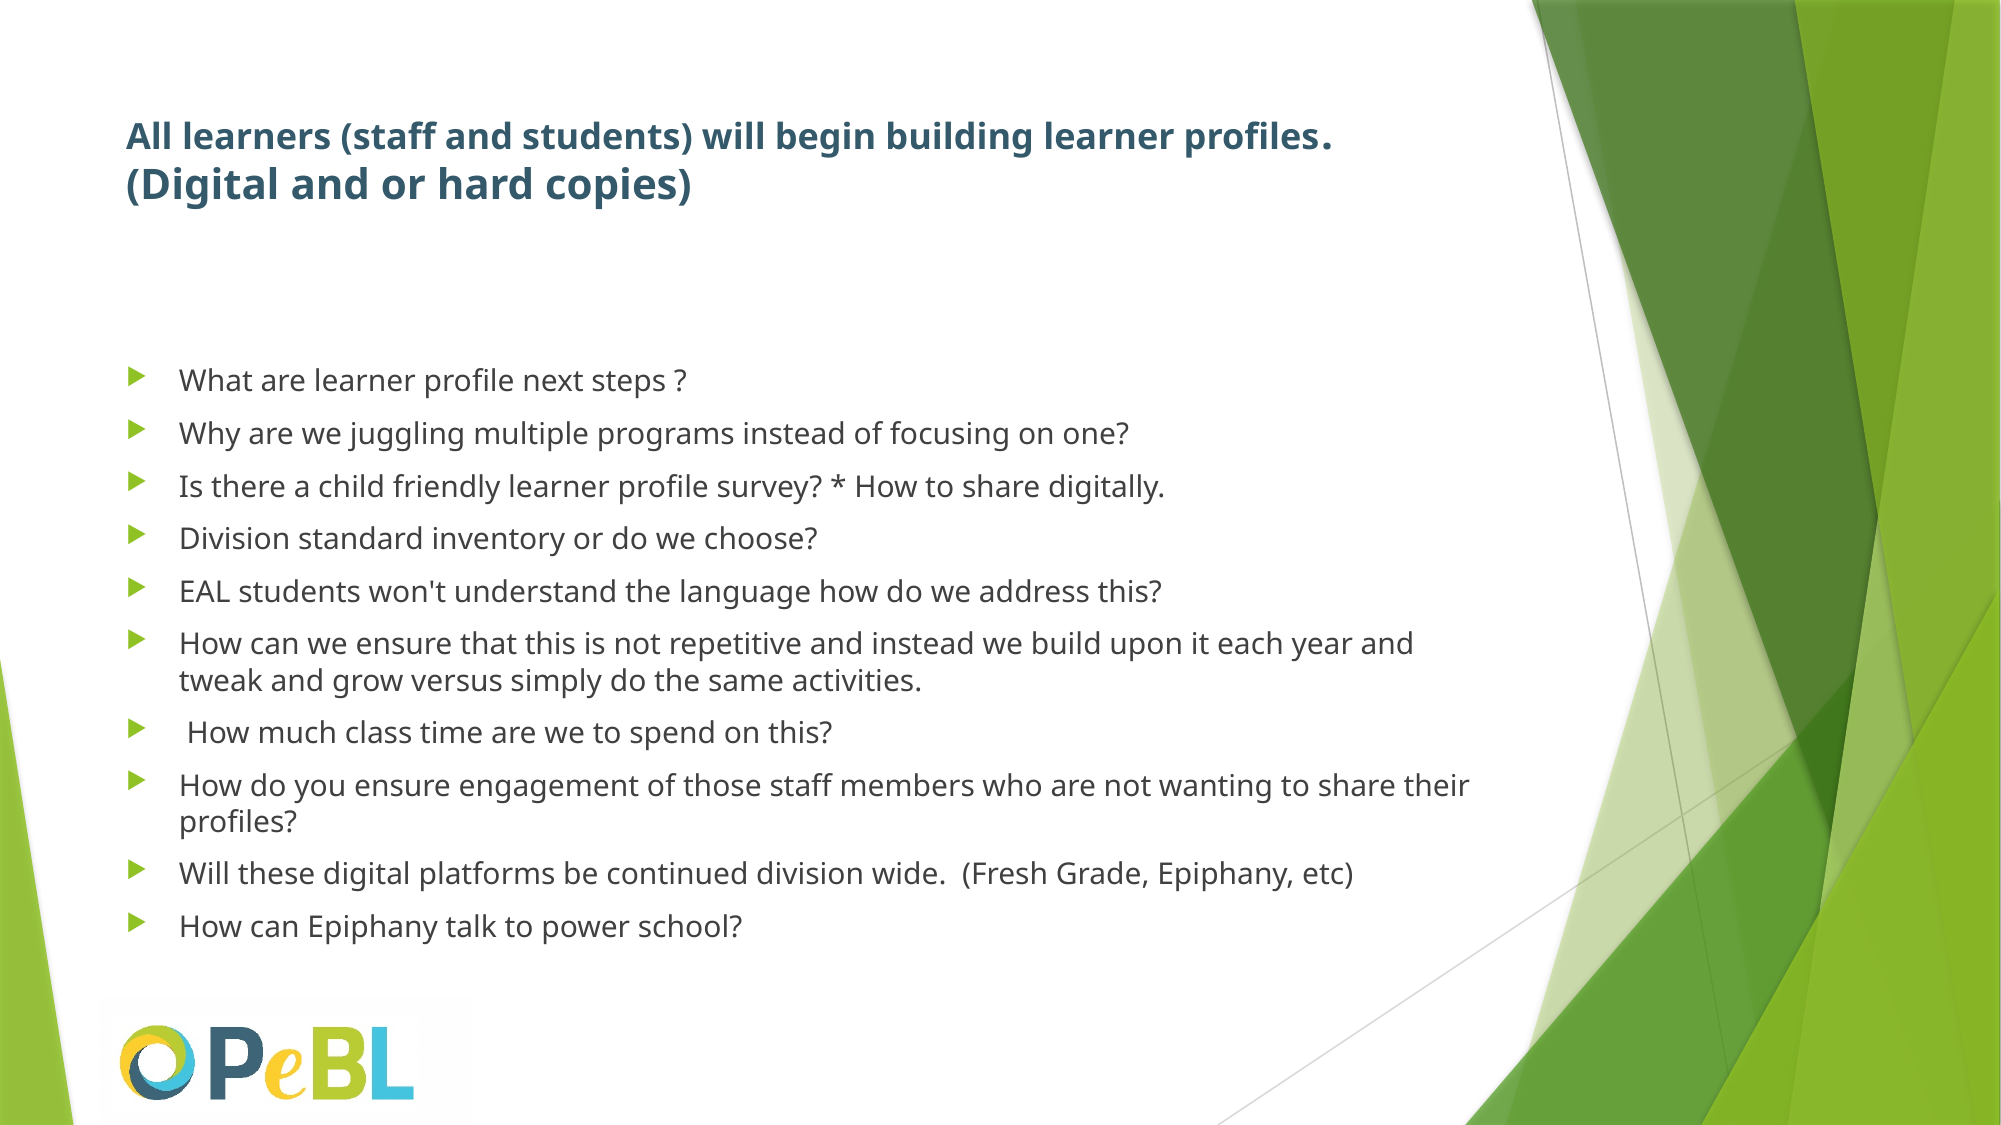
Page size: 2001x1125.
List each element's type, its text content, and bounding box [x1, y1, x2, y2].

title All learners (staff and students) will begin building learner profiles. (Digital and or hard copies) copies) [111, 99, 1522, 317]
picture [99, 996, 473, 1123]
list What are learner profile next steps ? Why are we juggling multiple programs instead of focusing on one? Is there a child friendly learner profile survey? * How to share digitally. Division standard inventory or do we choose? EAL students won't understand the language how do we address this? How can we ensure that this is not repetitive and instead we build upon it each year and tweak and grow versus simply do the same activities. How much class time are we to spend on this? How do you ensure engagement of those staff members who are not wanting to share their profiles? Will these digital platforms be continued division wide. (Fresh Grade, Epiphany, etc) How can Epiphany talk to power school? [111, 354, 1522, 992]
